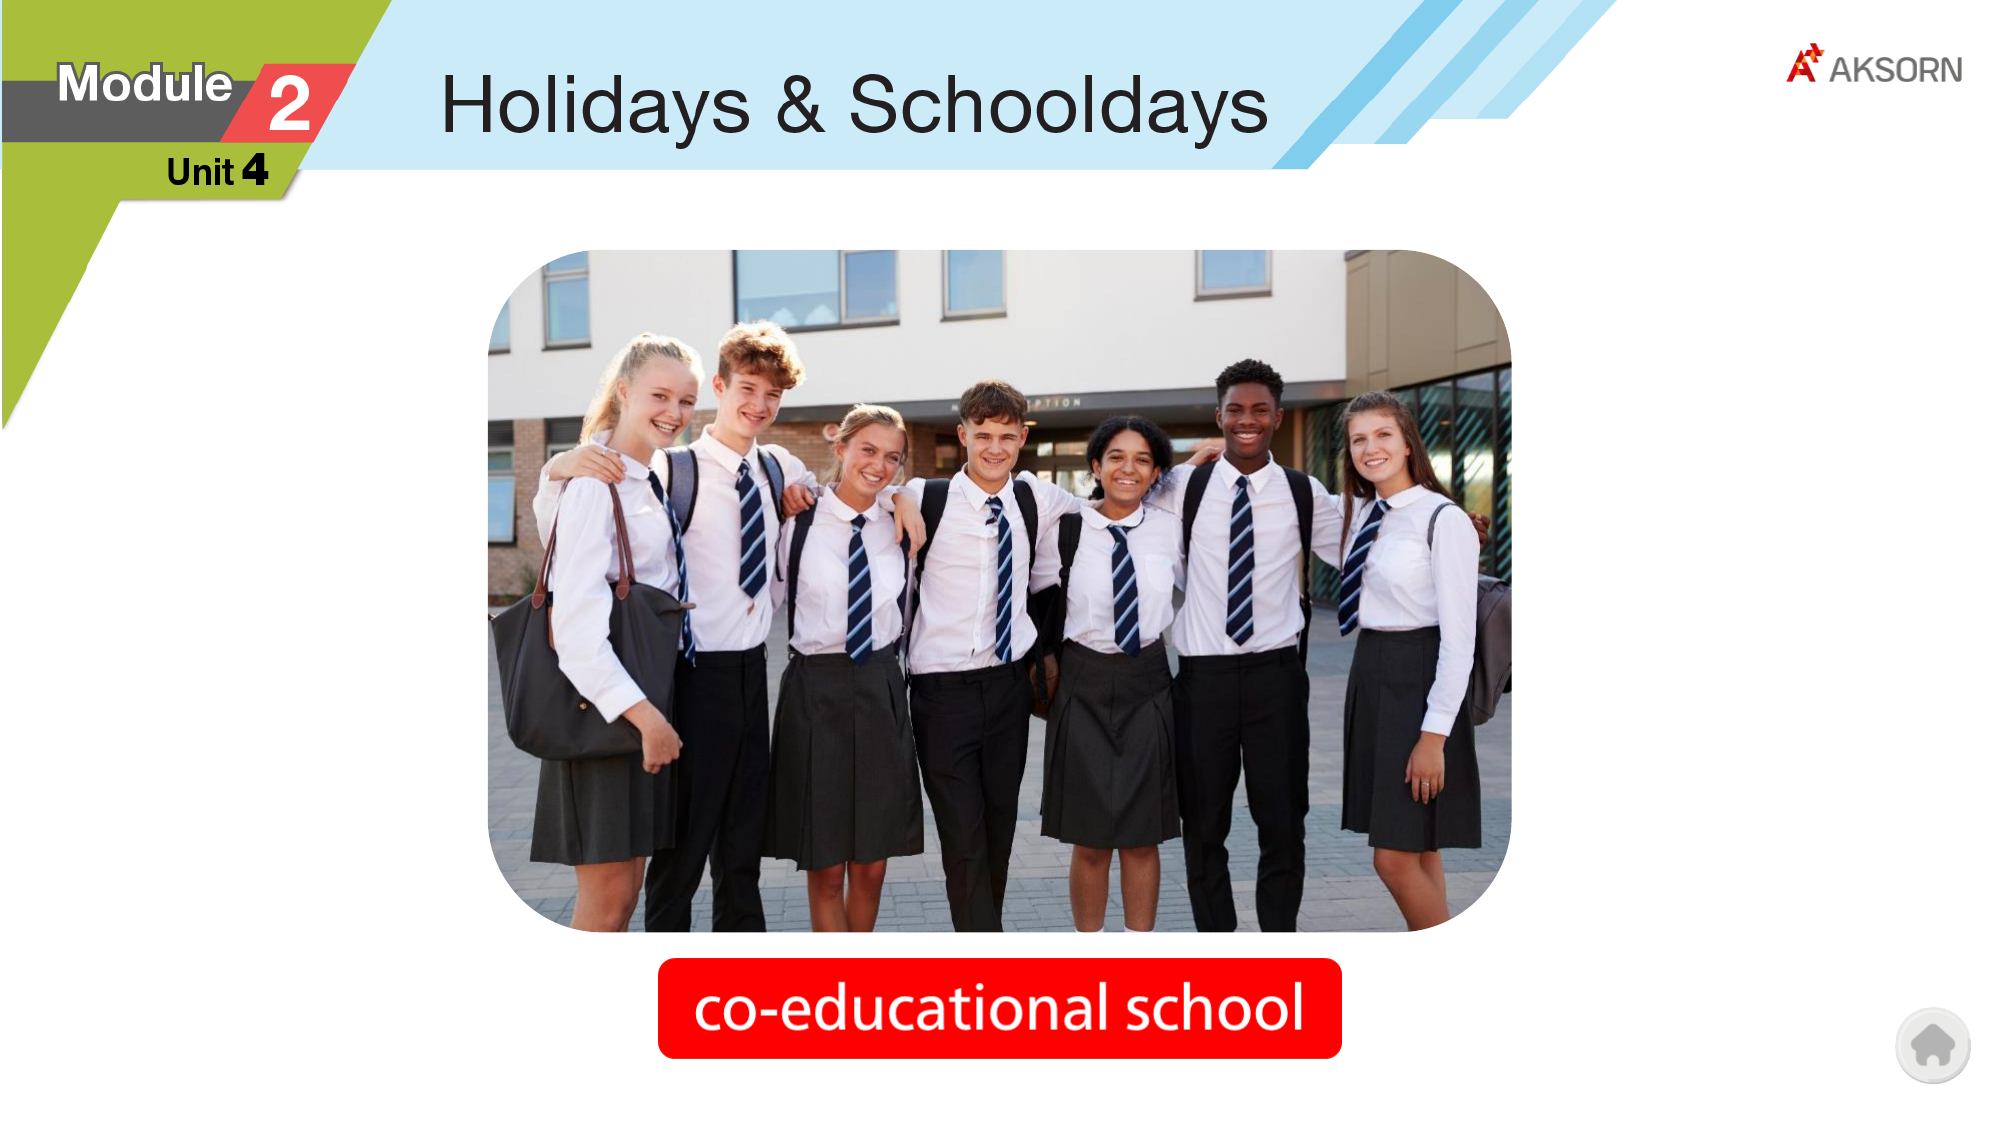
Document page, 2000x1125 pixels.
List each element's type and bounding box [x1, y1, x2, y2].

picture [654, 949, 1345, 1085]
picture [0, 0, 2000, 933]
picture [1895, 1007, 1971, 1085]
